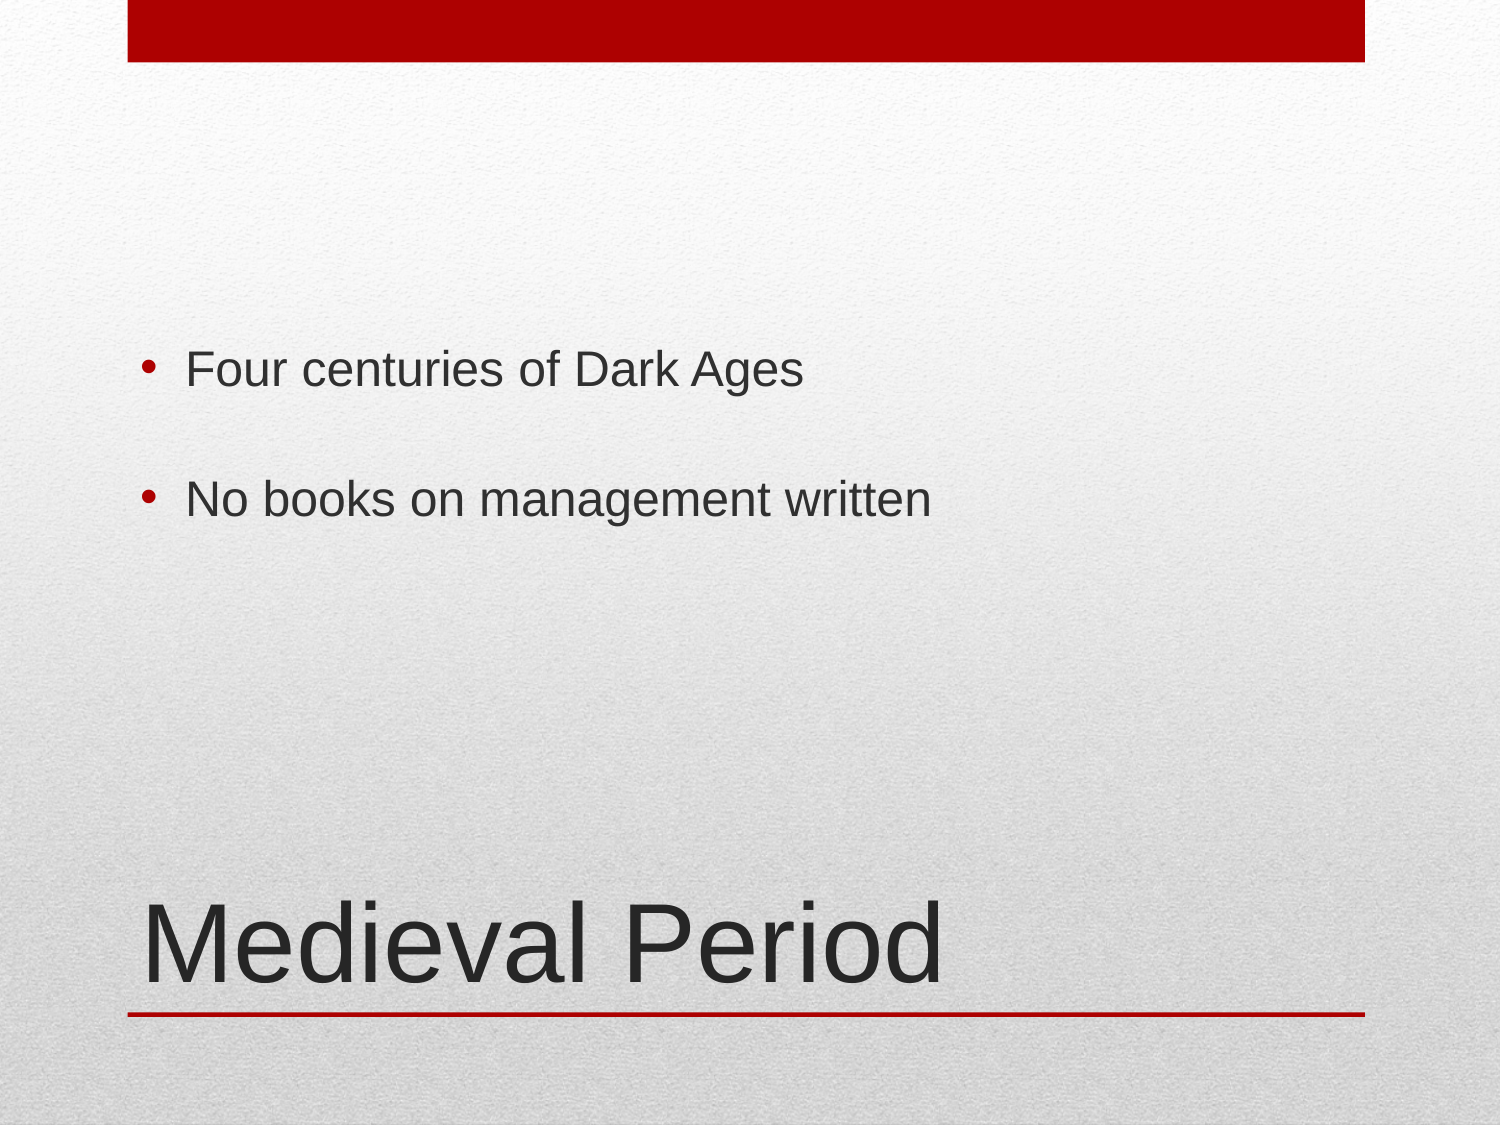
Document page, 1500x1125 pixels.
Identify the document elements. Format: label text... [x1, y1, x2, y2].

title Medieval Period [125, 750, 1363, 1013]
list Four centuries of Dark Ages No books on management written [125, 112, 1363, 750]
